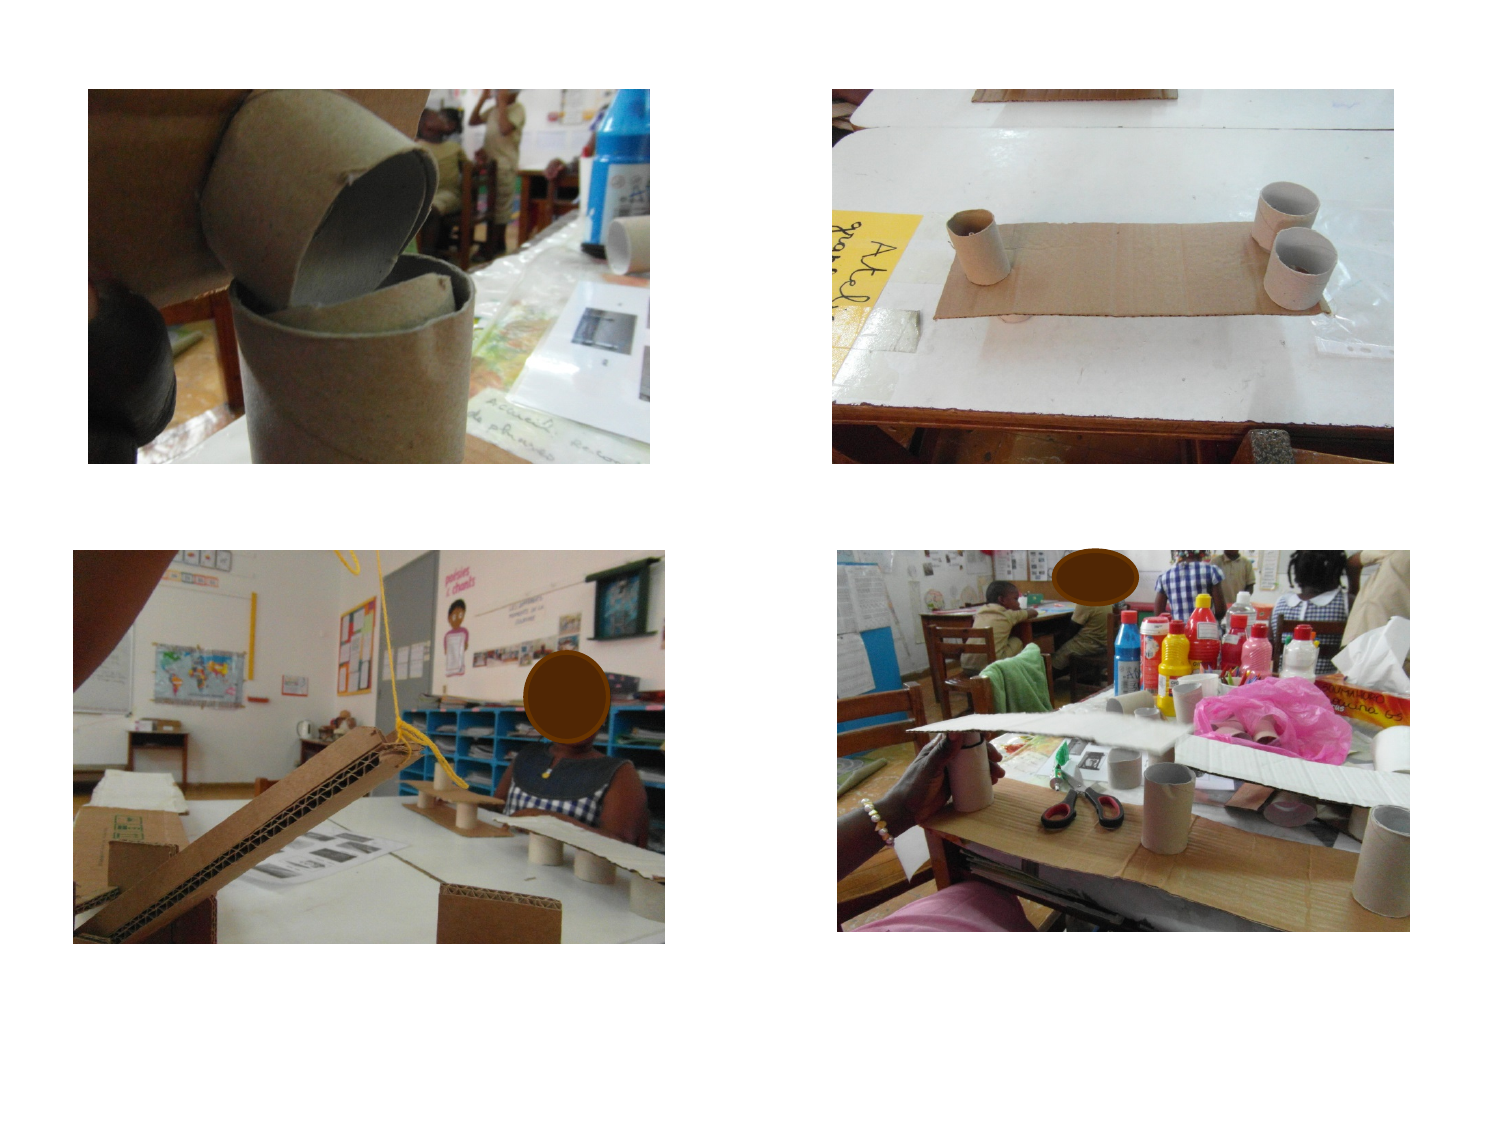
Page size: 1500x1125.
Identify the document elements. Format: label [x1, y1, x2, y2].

picture [836, 550, 1410, 933]
picture [73, 550, 665, 945]
picture [88, 89, 650, 464]
picture [832, 89, 1394, 464]
